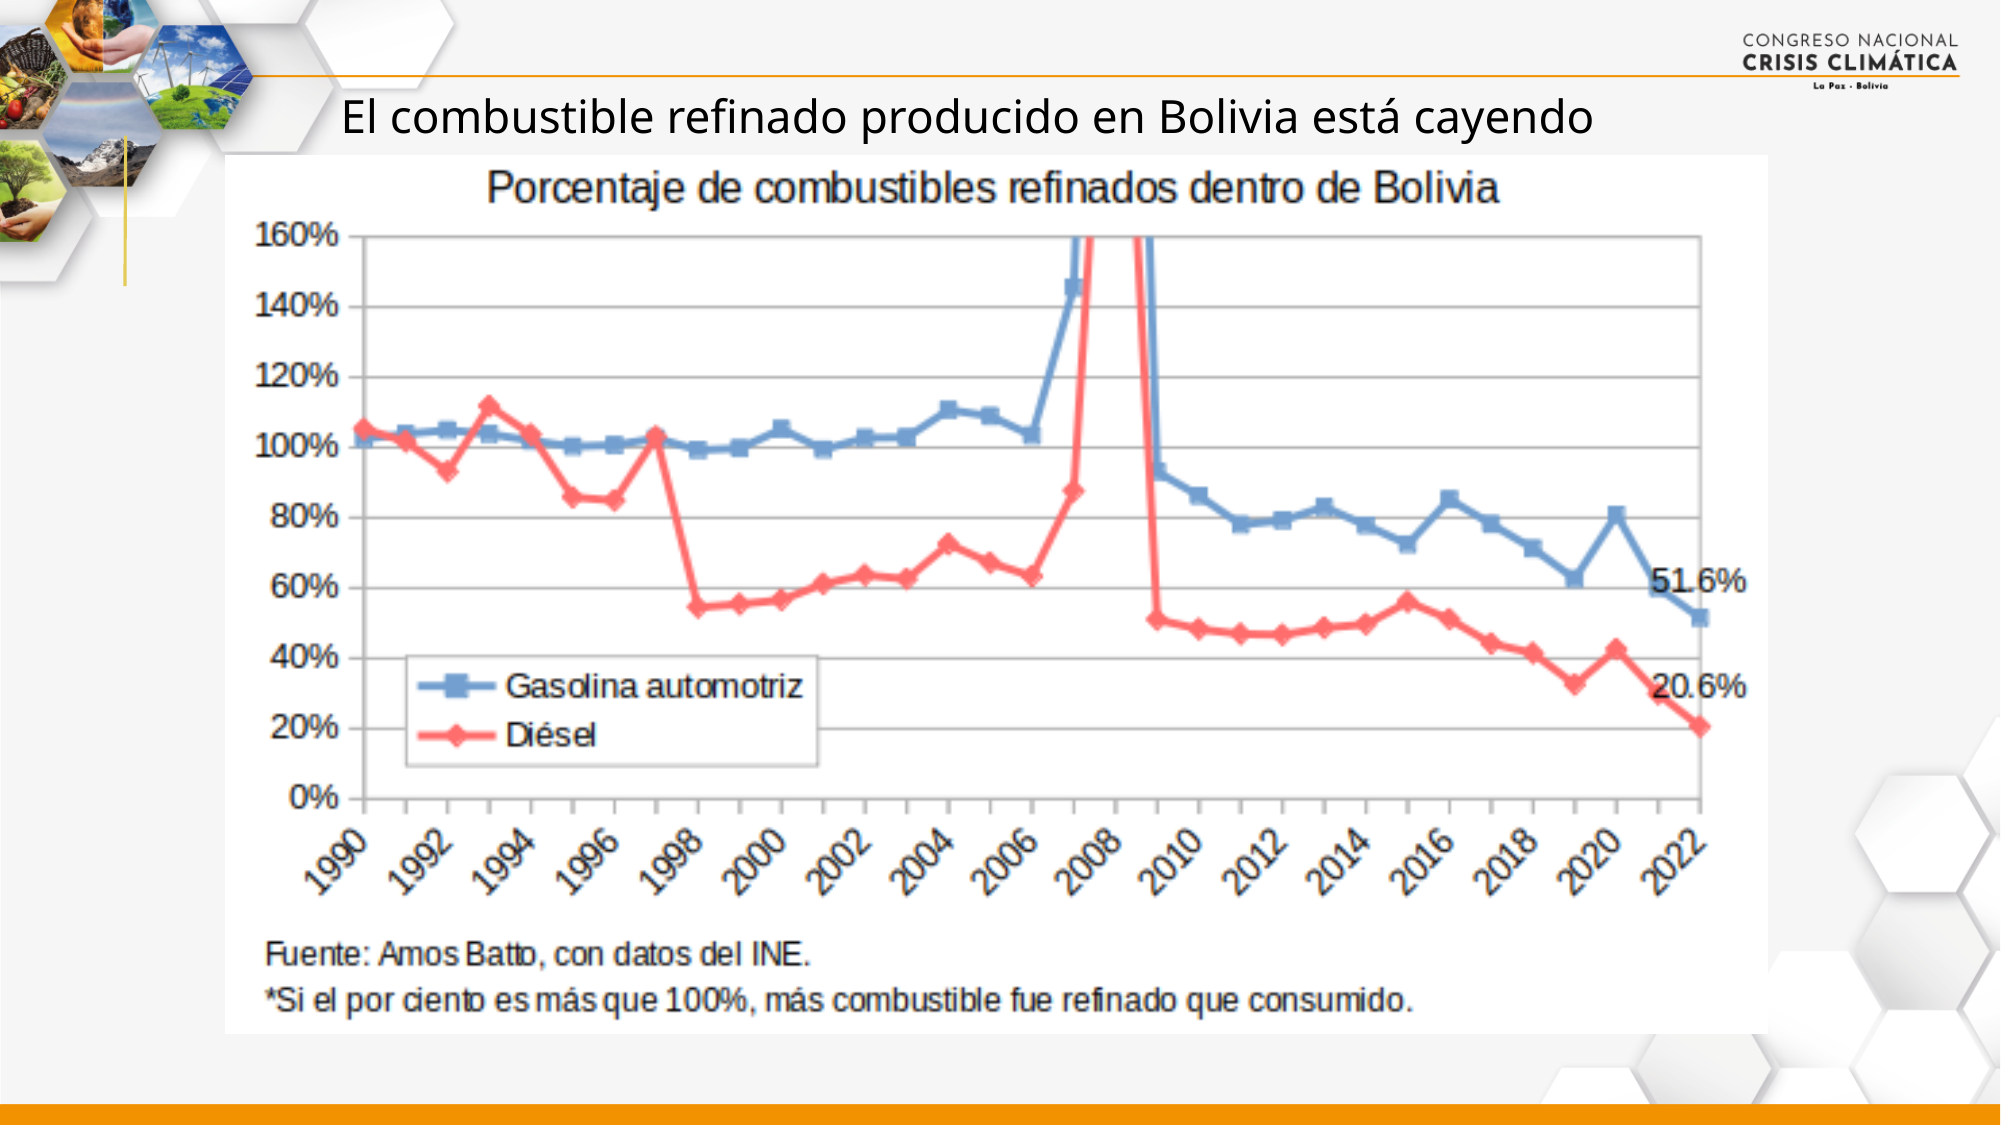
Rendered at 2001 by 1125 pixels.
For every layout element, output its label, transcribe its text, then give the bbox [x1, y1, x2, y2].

list El combustible refinado producido en Bolivia está cayendo [318, 86, 1912, 937]
picture [0, 0, 2001, 1125]
